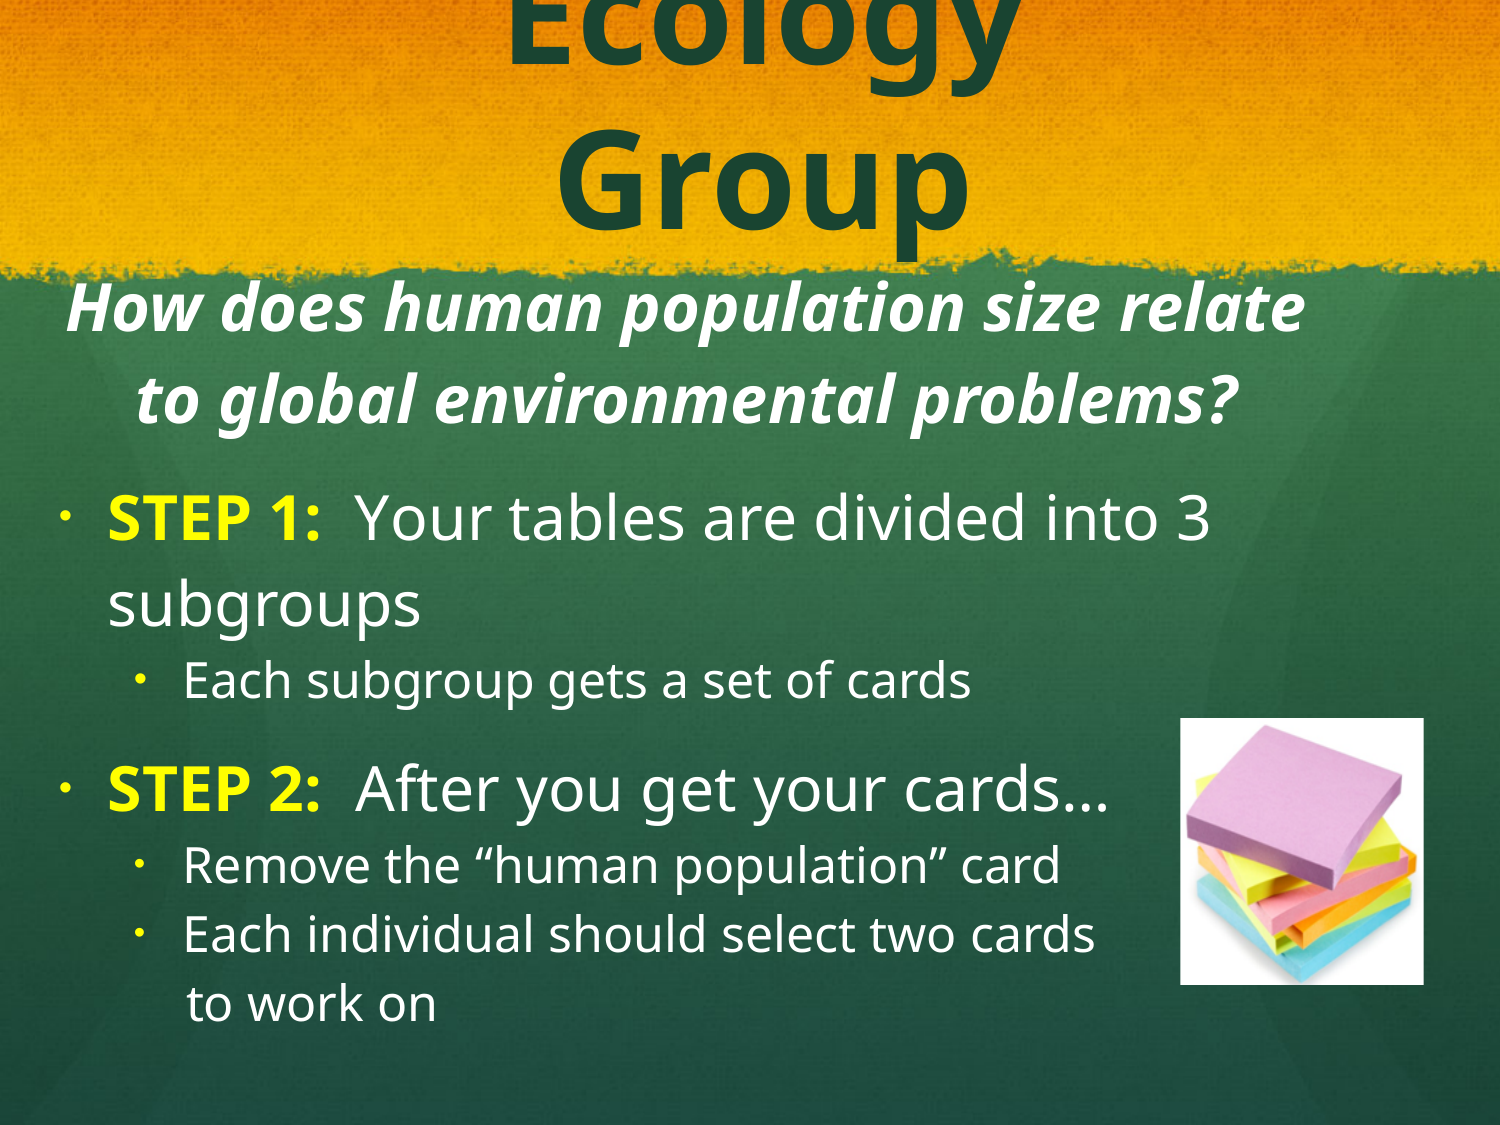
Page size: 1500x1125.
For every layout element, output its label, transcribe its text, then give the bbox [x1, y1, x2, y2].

picture [0, 0, 1500, 1125]
text_box Ecology Group [269, 8, 1257, 175]
text_box [1180, 718, 1424, 985]
text_box How does human population size relate to global environmental problems? STEP 1: Your tables are divided into 3 subgroups Each subgroup gets a set of cards STEP 2: After you get your cards… Remove the “human population” card Each individual should select two cards to work on [17, 238, 1356, 1047]
